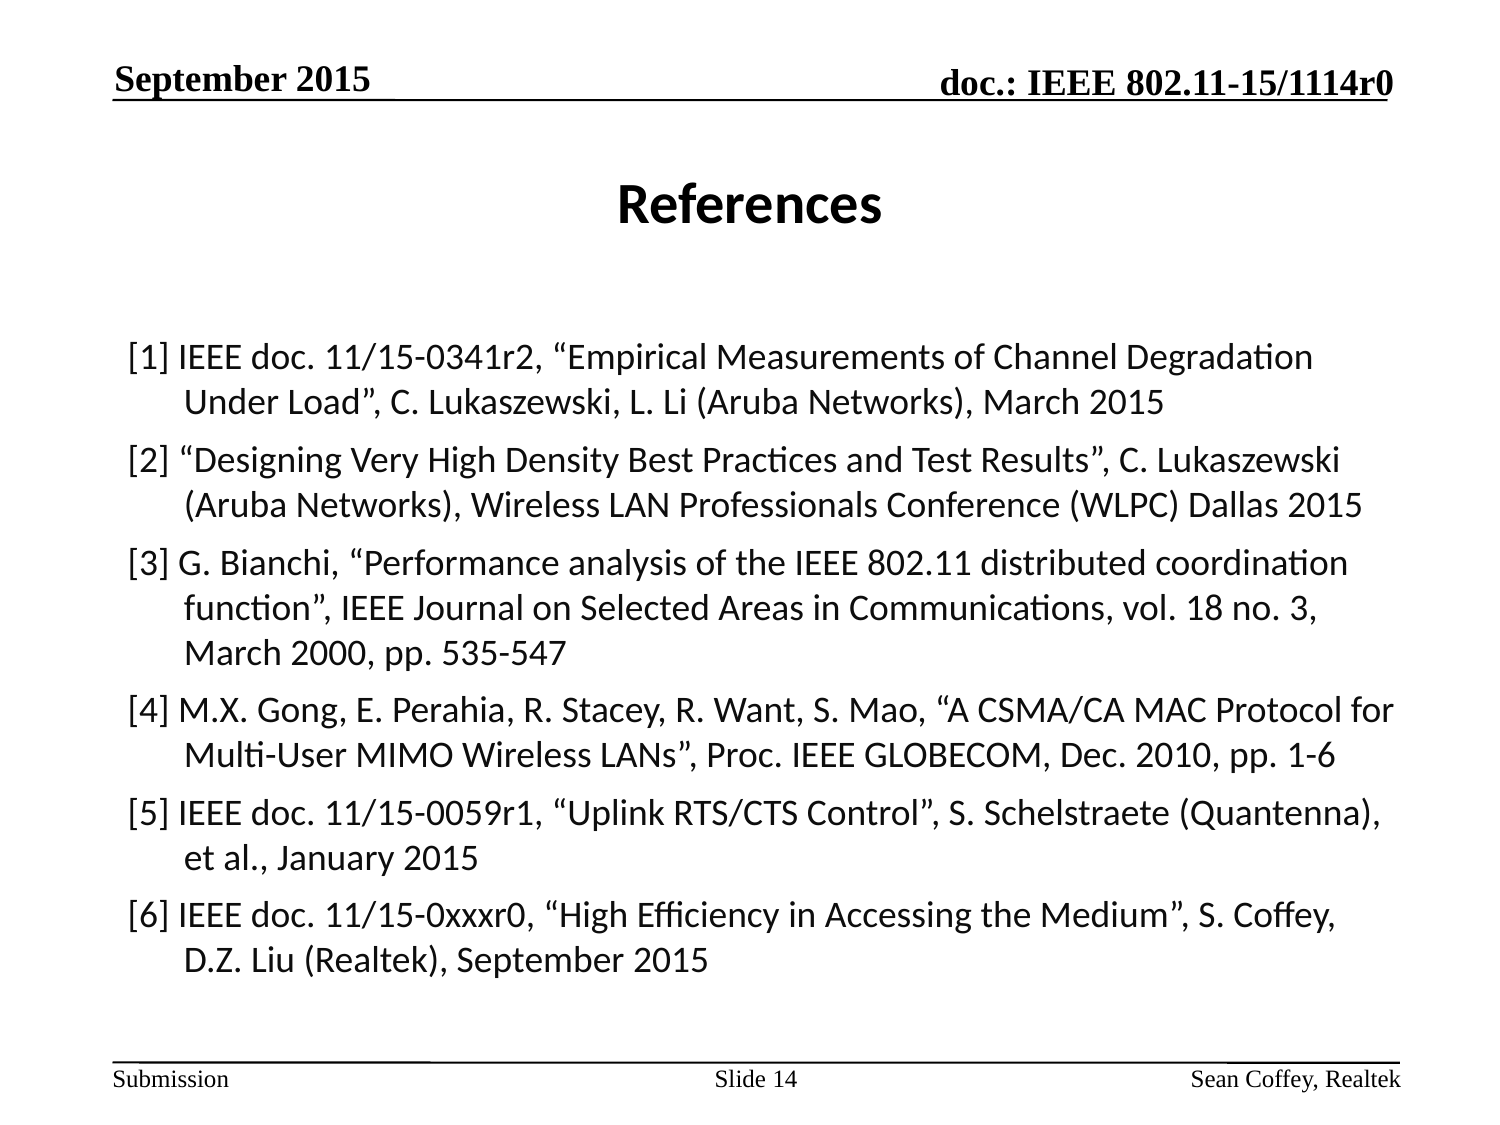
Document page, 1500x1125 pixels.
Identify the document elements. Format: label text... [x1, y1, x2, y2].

slide_number Slide 14 [712, 1061, 800, 1123]
list [1] IEEE doc. 11/15-0341r2, “Empirical Measurements of Channel Degradation Under Load”, C. Lukaszewski, L. Li (Aruba Networks), March 2015 [2] “Designing Very High Density Best Practices and Test Results”, C. Lukaszewski (Aruba Networks), Wireless LAN Professionals Conference (WLPC) Dallas 2015 [3] G. Bianchi, “Performance analysis of the IEEE 802.11 distributed coordination function”, IEEE Journal on Selected Areas in Communications, vol. 18 no. 3, March 2000, pp. 535-547 [4] M.X. Gong, E. Perahia, R. Stacey, R. Want, S. Mao, “A CSMA/CA MAC Protocol for Multi-User MIMO Wireless LANs”, Proc. IEEE GLOBECOM, Dec. 2010, pp. 1-6 [5] IEEE doc. 11/15-0059r1, “Uplink RTS/CTS Control”, S. Schelstraete (Quantenna), et al., January 2015 [6] IEEE doc. 11/15-0xxxr0, “High Efficiency in Accessing the Medium”, S. Coffey, D.Z. Liu (Realtek), September 2015 [112, 324, 1413, 1000]
title References [112, 112, 1388, 288]
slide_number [114, 54, 423, 100]
footer Sean Coffey, Realtek [878, 1061, 1402, 1093]
